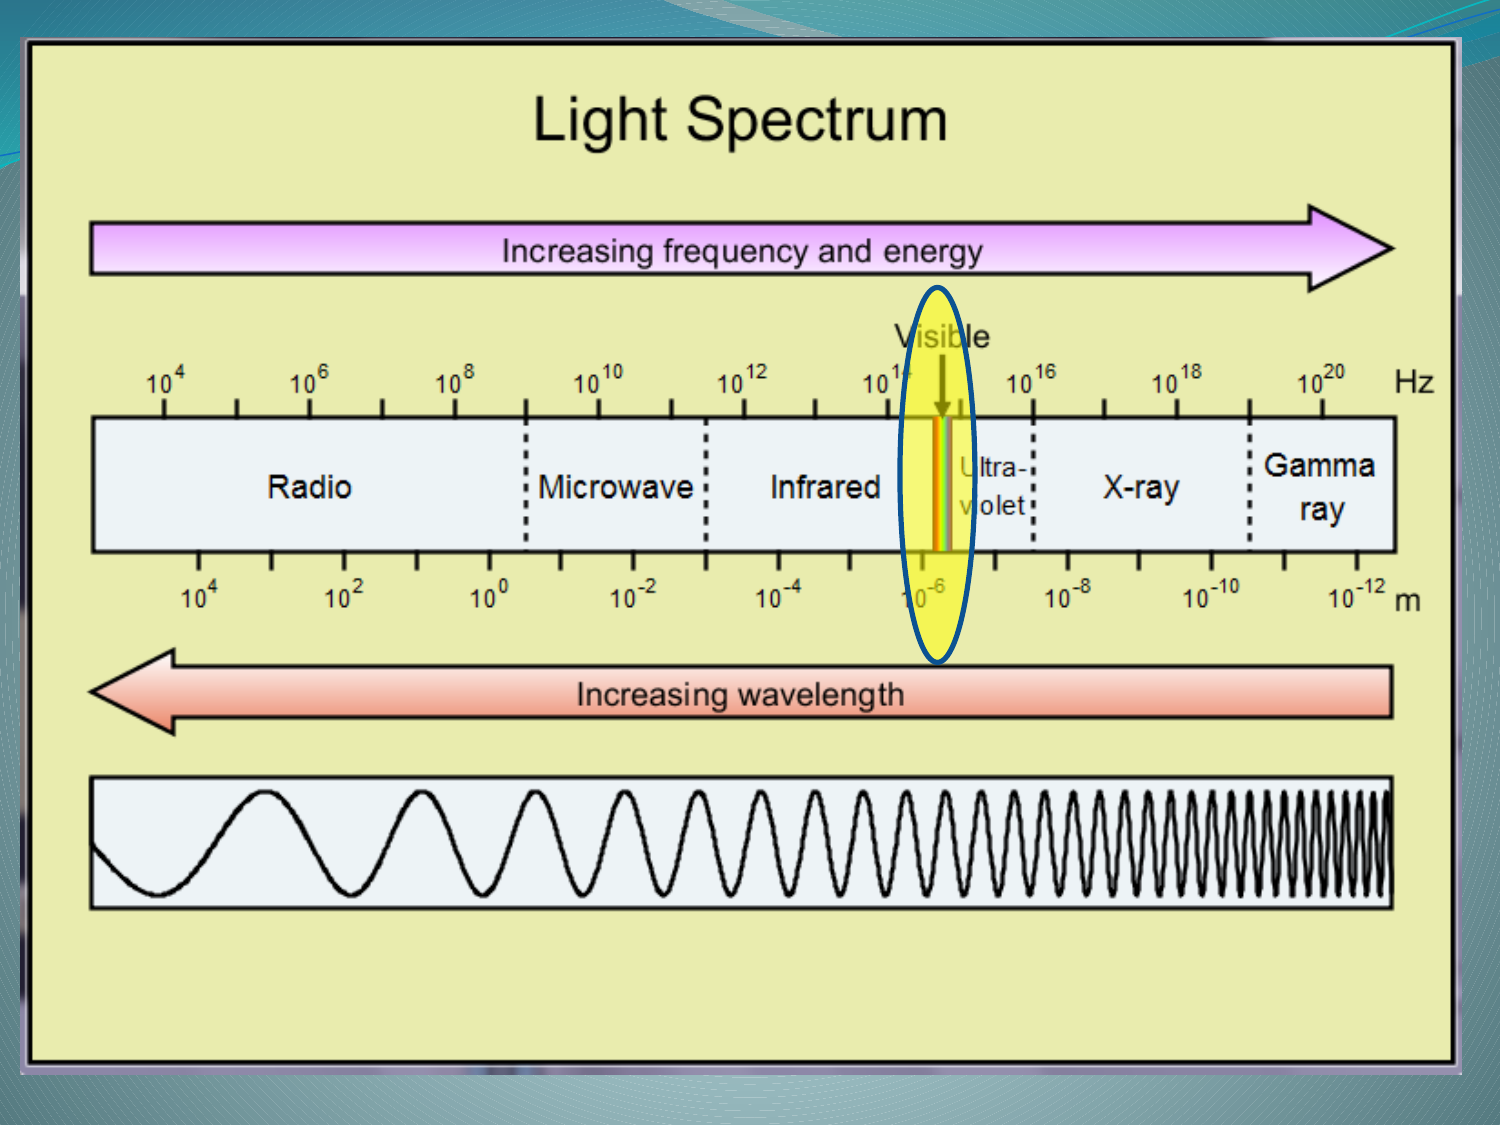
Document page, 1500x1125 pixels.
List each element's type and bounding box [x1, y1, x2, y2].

picture [20, 37, 1462, 1076]
